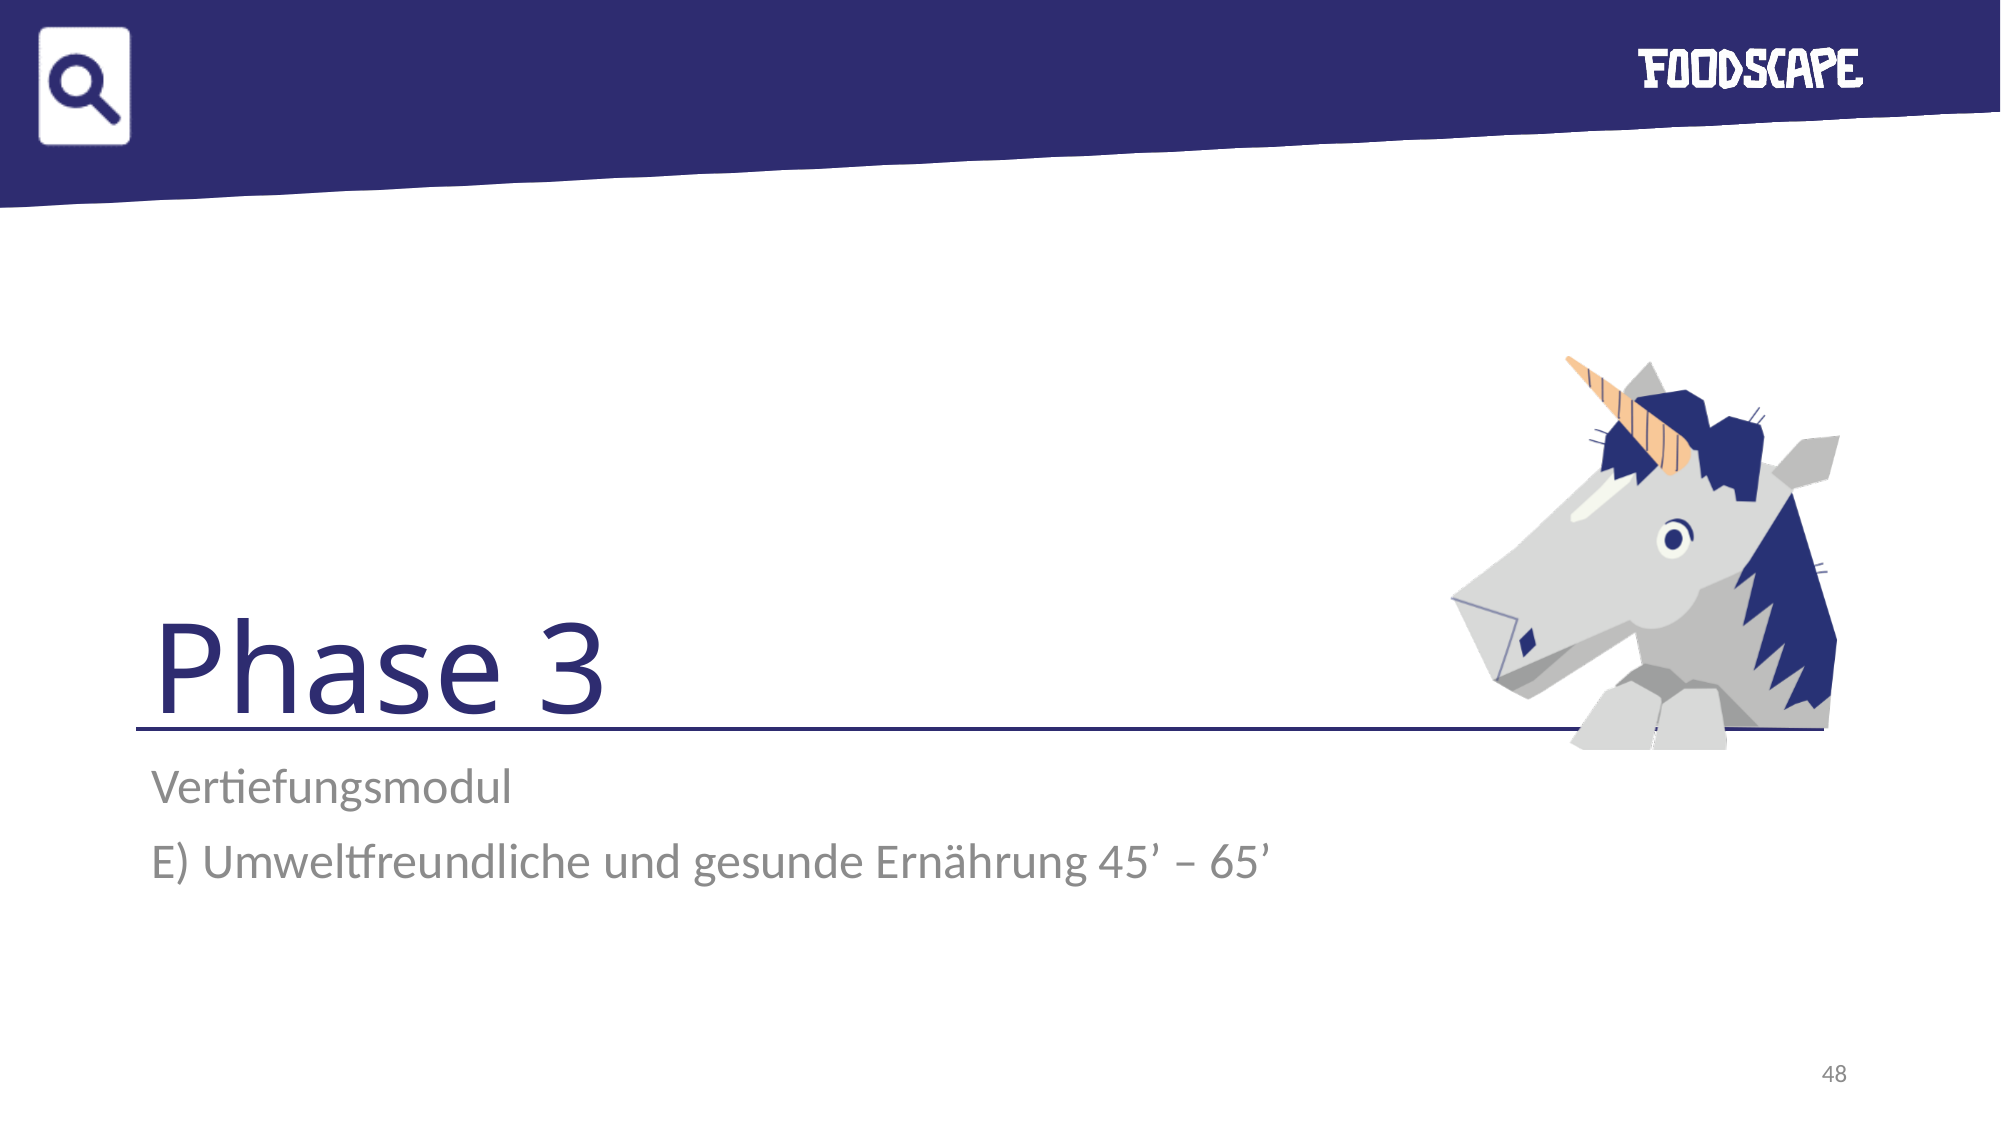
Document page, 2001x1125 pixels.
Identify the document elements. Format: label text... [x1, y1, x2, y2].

title Phase 3 [136, 280, 1862, 749]
slide_number 48 [1412, 1042, 1863, 1103]
list Vertiefungsmodul E) Umweltfreundliche und gesunde Ernährung 45’ – 65’ [136, 752, 1862, 999]
picture [0, 0, 2001, 208]
